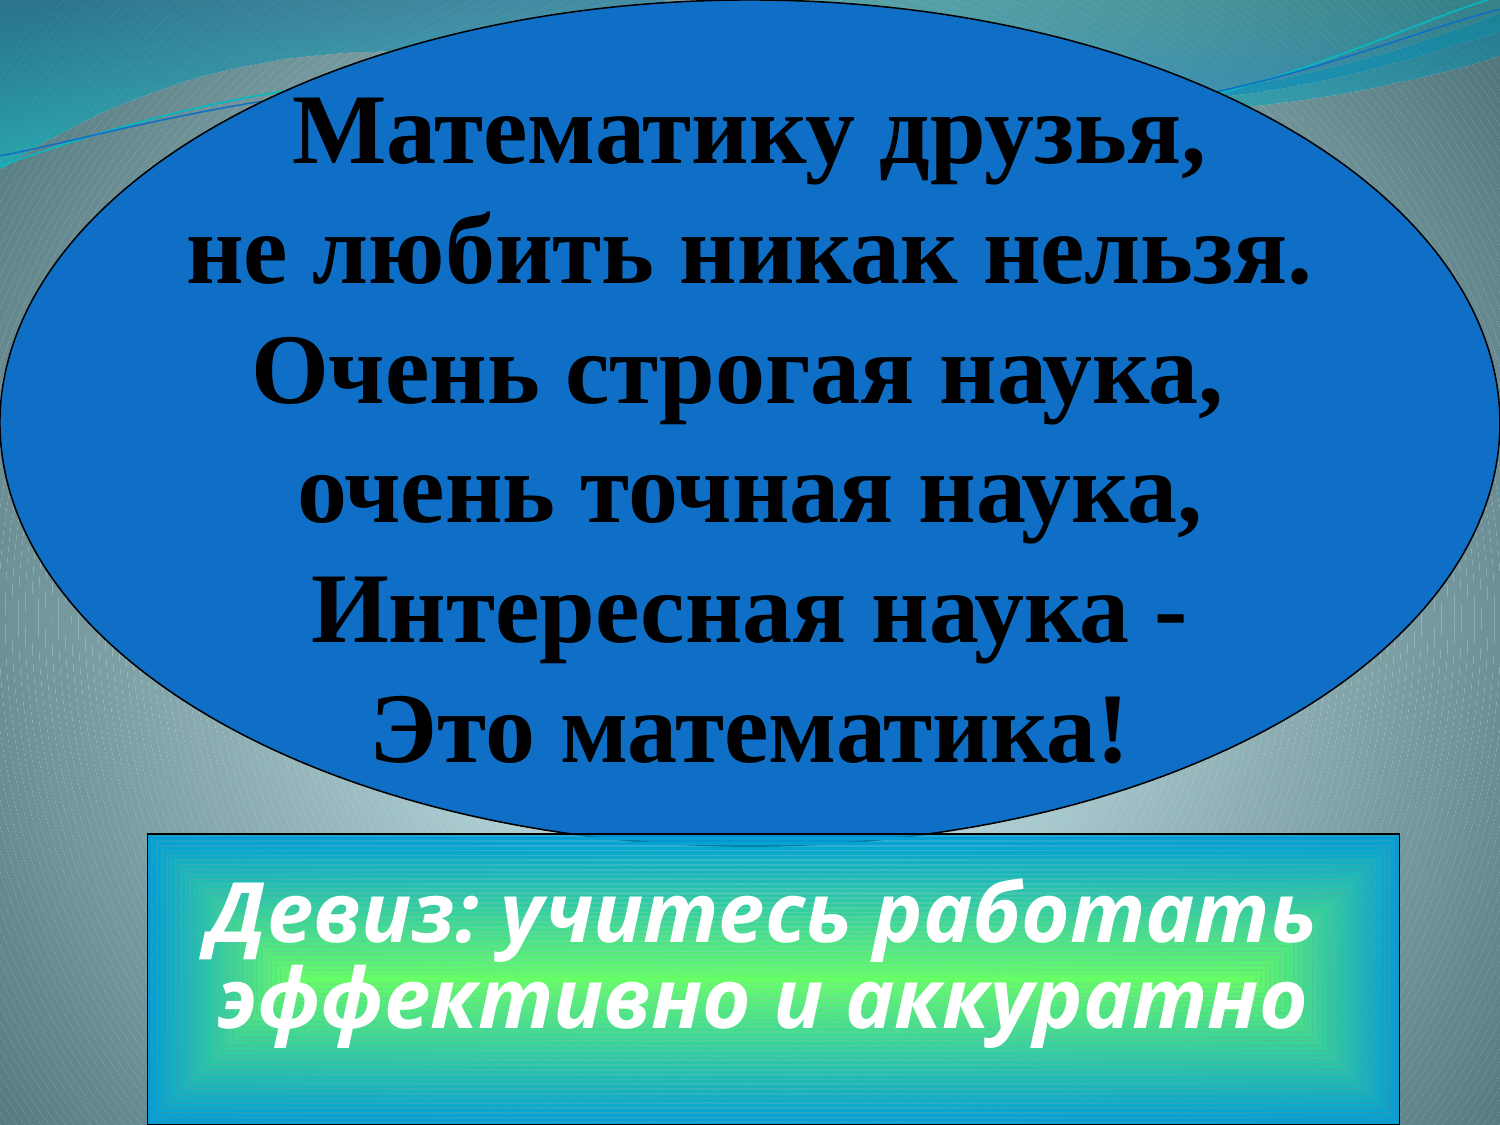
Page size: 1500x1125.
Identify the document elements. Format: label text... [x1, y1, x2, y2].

text_box Математику друзья, не любить никак нельзя. Очень строгая наука, очень точная наука, Интересная наука - Это математика! [0, 0, 1500, 834]
text_box Девиз: учитесь работать эффективно и аккуратно [147, 834, 1400, 1125]
